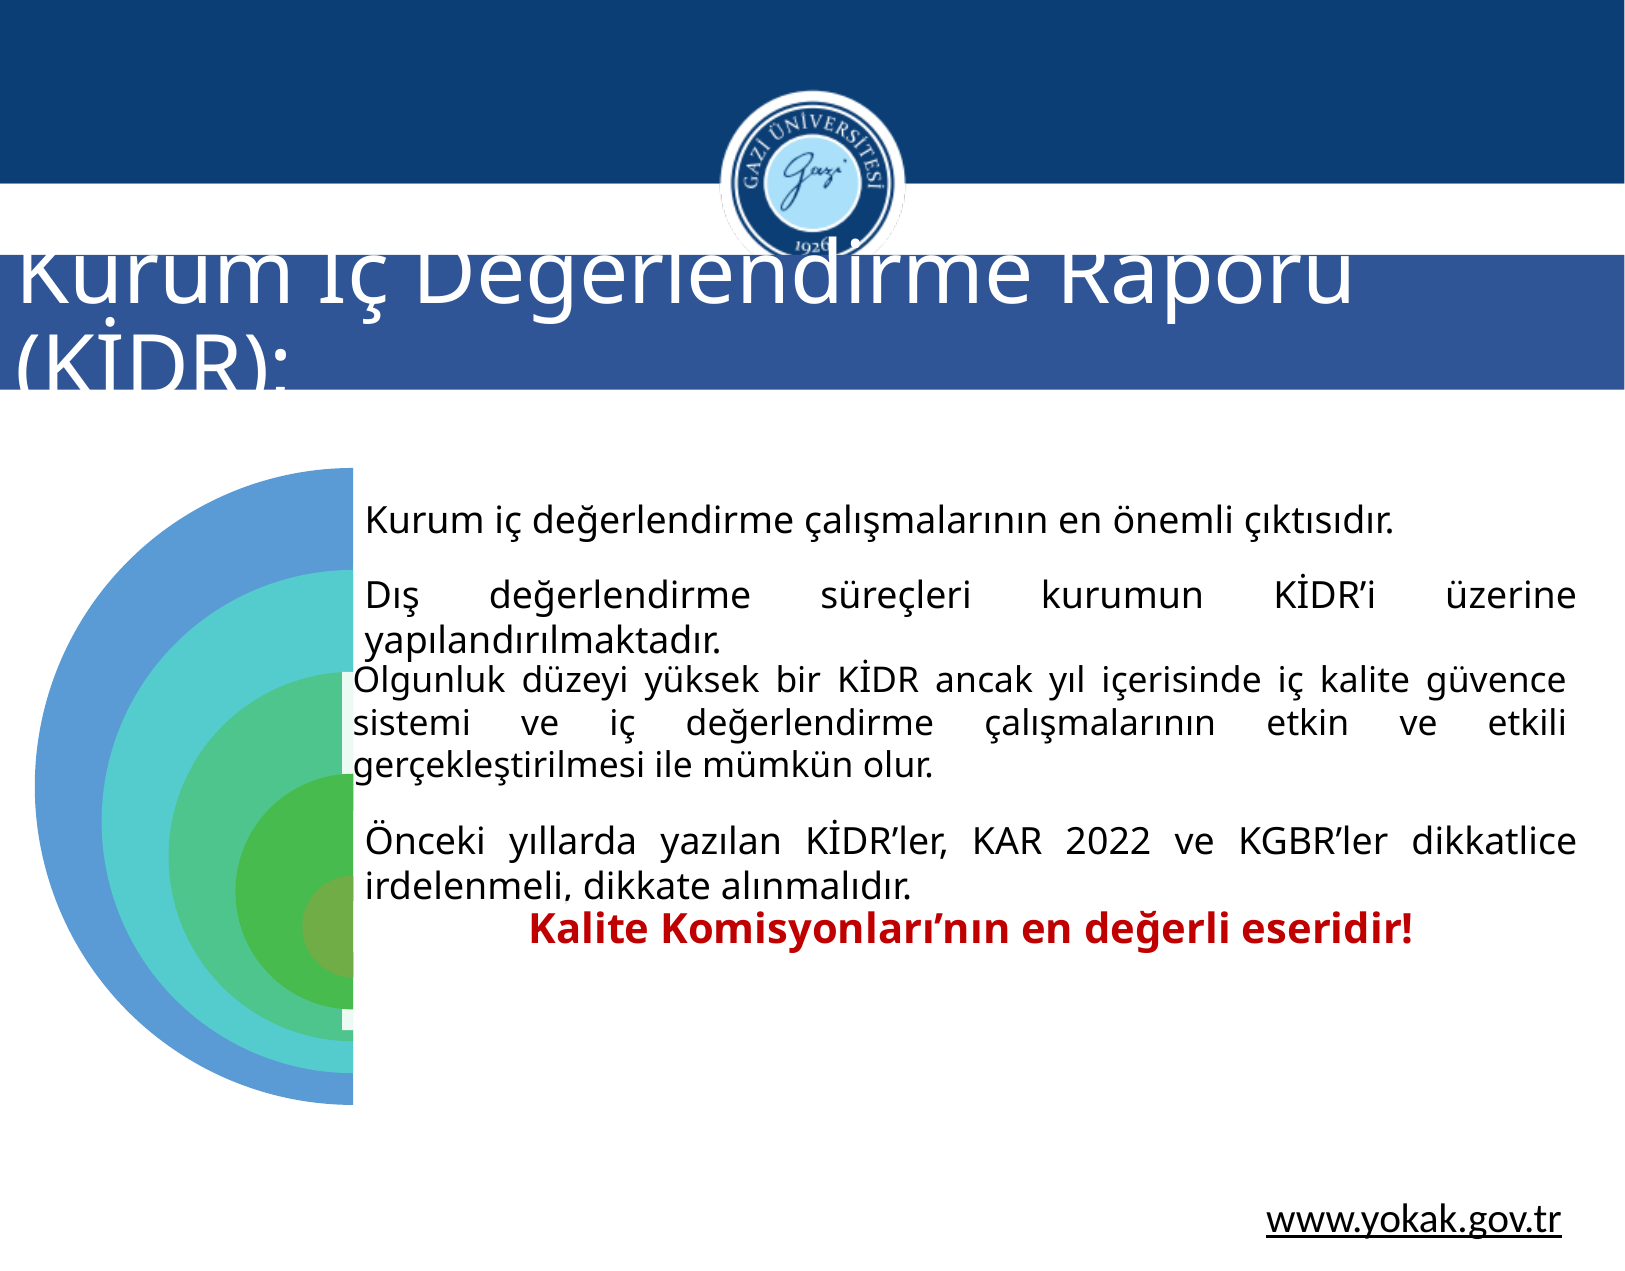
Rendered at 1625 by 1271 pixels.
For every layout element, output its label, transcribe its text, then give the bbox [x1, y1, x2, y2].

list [34, 467, 1590, 1105]
text_box www.yokak.gov.tr [1251, 1183, 1596, 1248]
title Kurum İç Değerlendirme Raporu (KİDR); [0, 254, 1625, 390]
